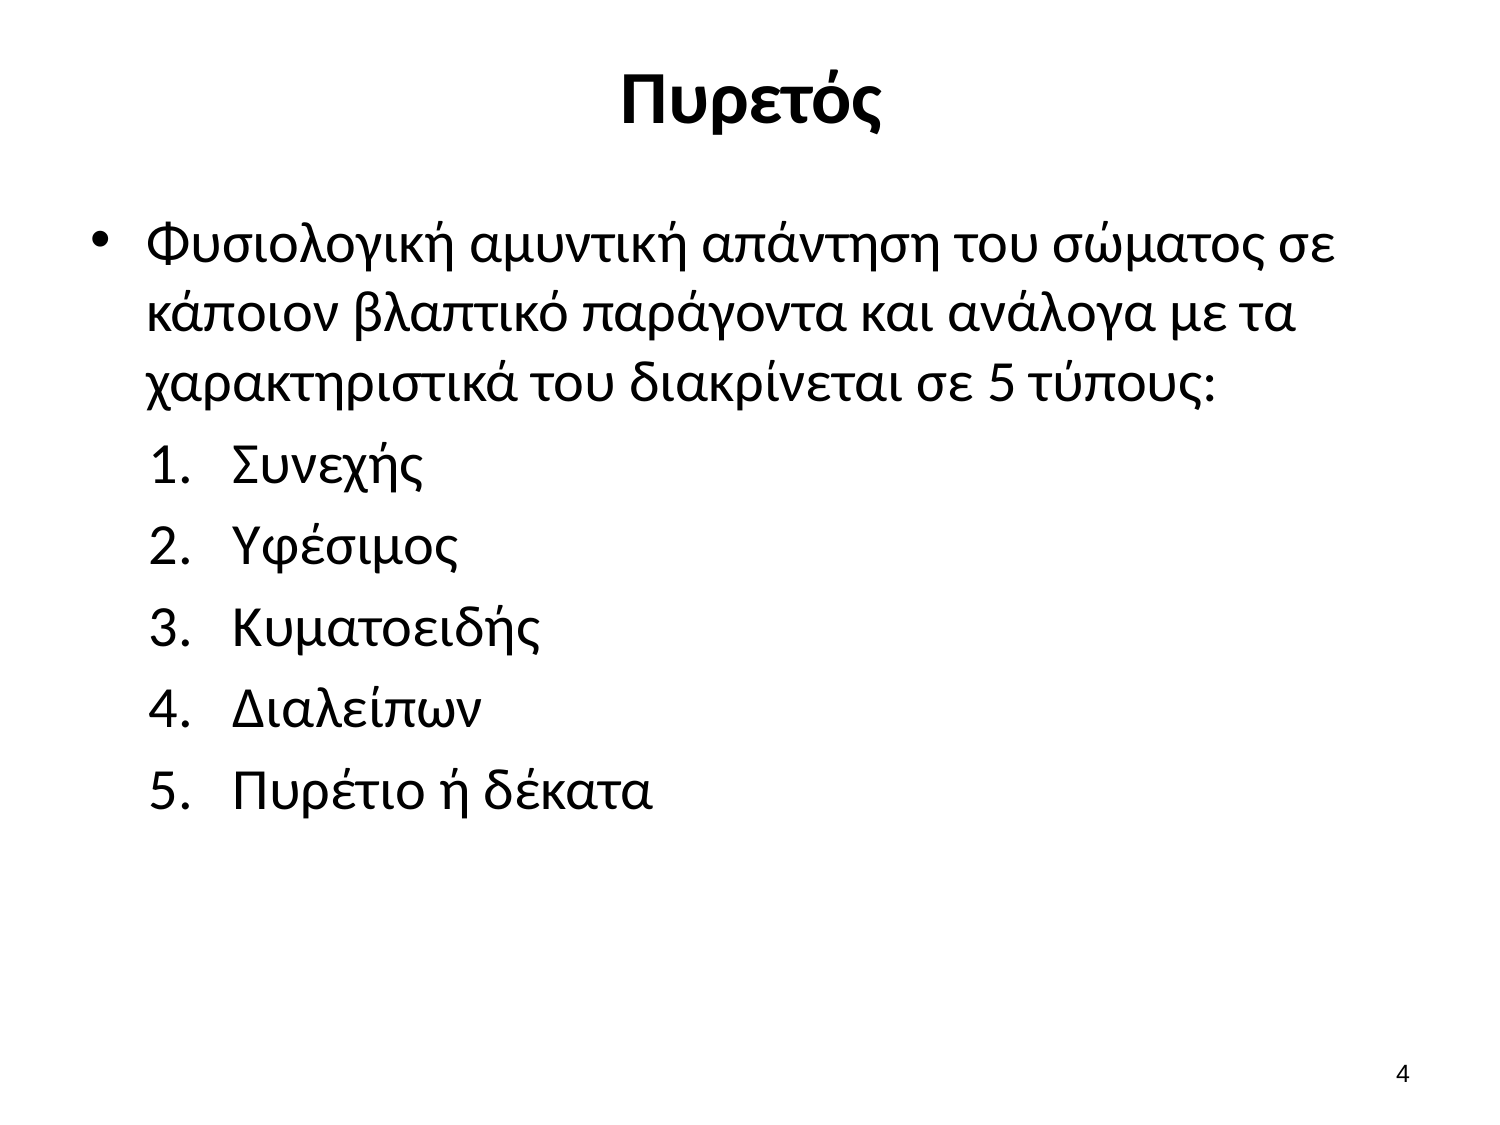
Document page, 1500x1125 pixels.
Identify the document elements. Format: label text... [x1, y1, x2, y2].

title Πυρετός [76, 19, 1427, 169]
list Φυσιολογική αμυντική απάντηση του σώματος σε κάποιον βλαπτικό παράγοντα και ανάλογα με τα χαρακτηριστικά του διακρίνεται σε 5 τύπους: Συνεχής Υφέσιμος Κυματοειδής Διαλείπων Πυρέτιο ή δέκατα [75, 196, 1425, 1024]
slide_number 3 [1074, 1042, 1425, 1103]
